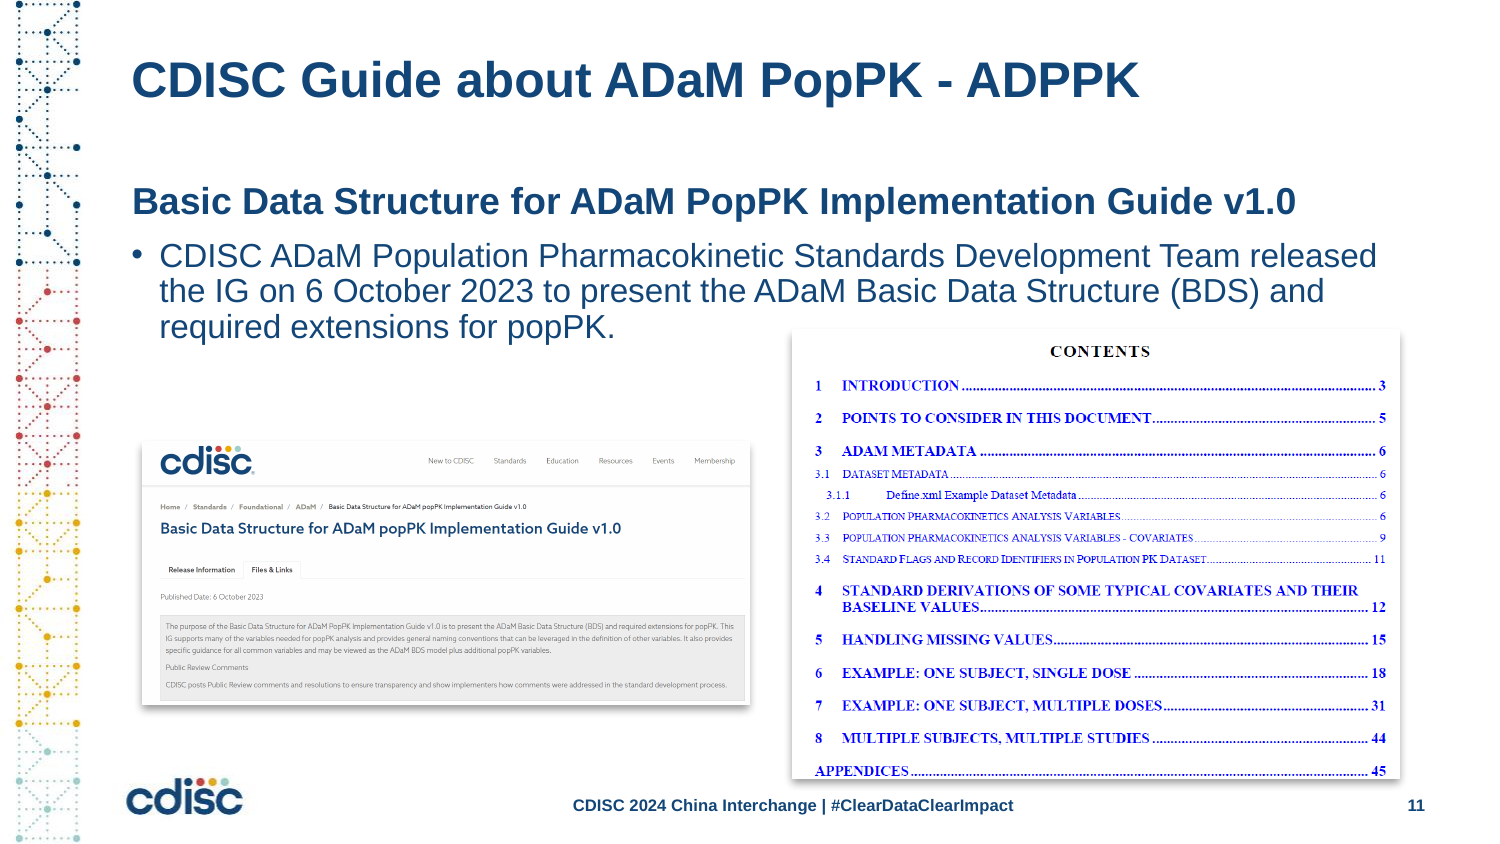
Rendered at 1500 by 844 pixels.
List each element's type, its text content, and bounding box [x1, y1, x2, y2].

footer CDISC 2024 China Interchange | #ClearDataClearImpact [410, 782, 1178, 827]
slide_number 11 [1374, 782, 1425, 827]
title CDISC Guide about ADaM PopPK - ADPPK [131, 0, 1426, 164]
picture [0, 0, 1500, 844]
list Basic Data Structure for ADaM PopPK Implementation Guide v1.0 CDISC ADaM Population Pharmacokinetic Standards Development Team released the IG on 6 October 2023 to present the ADaM Basic Data Structure (BDS) and required extensions for popPK. [131, 182, 1426, 760]
